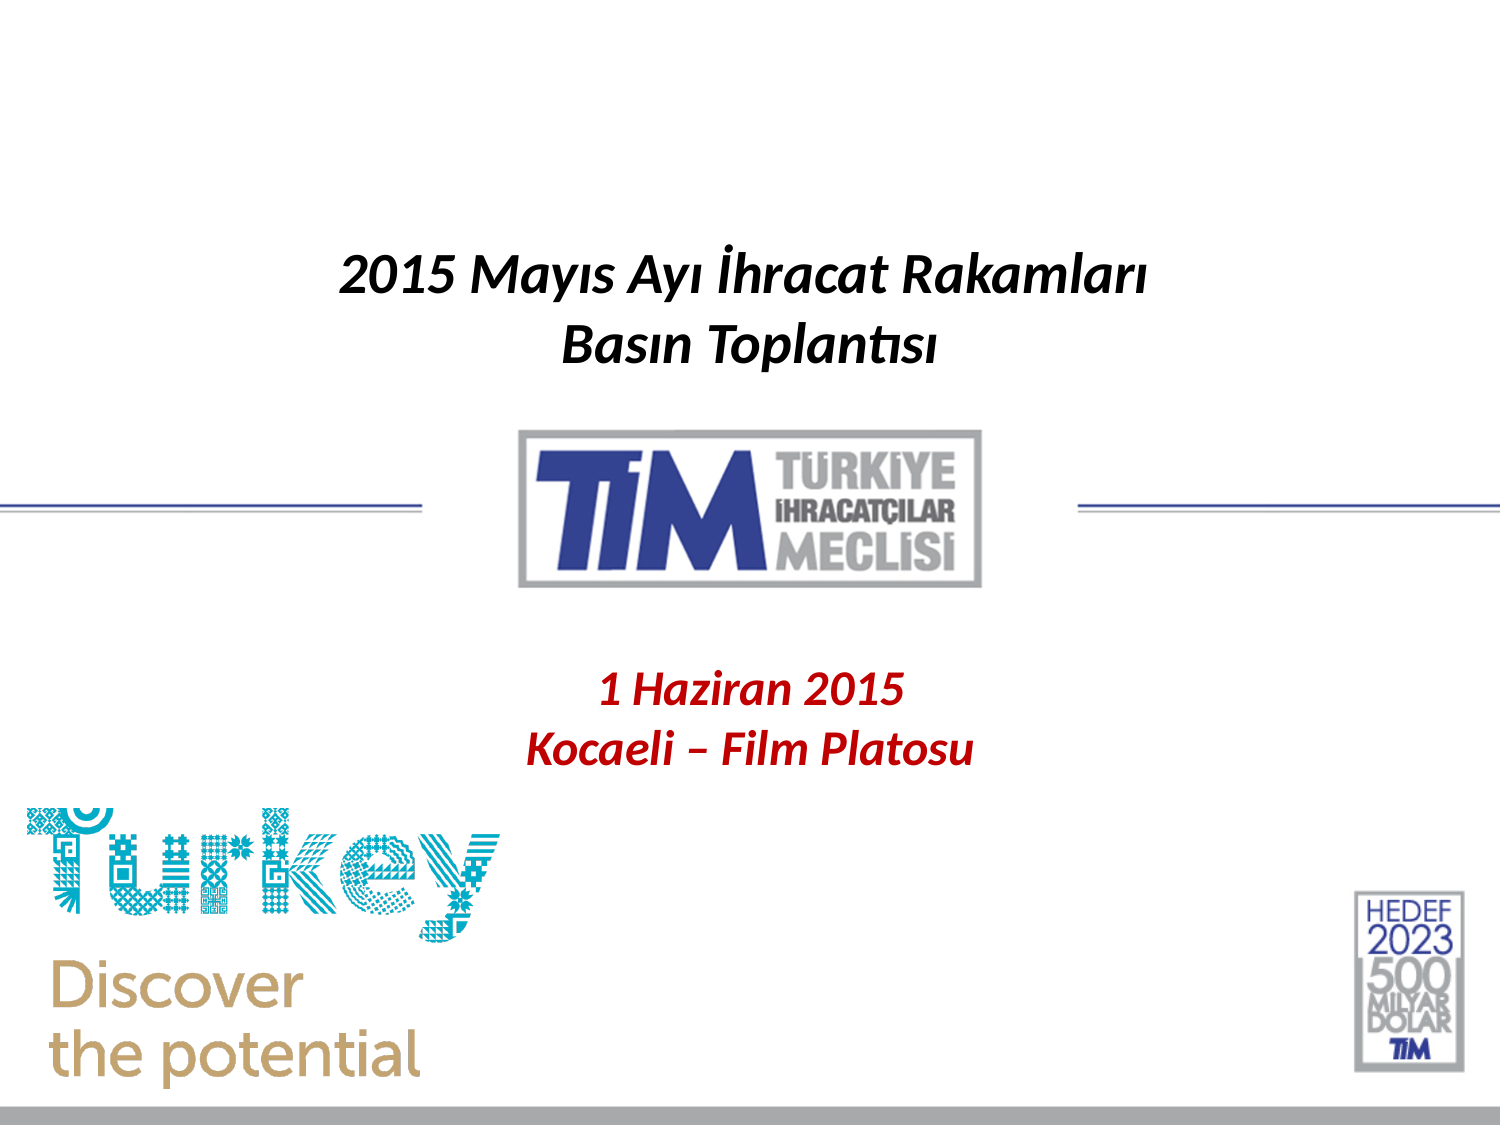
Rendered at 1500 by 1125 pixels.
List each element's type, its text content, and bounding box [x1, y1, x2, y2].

text_box 2015 Mayıs Ayı İhracat Rakamları Basın Toplantısı 1 Haziran 2015 Kocaeli – Film Platosu [183, 654, 1318, 783]
text_box 2015 Mayıs Ayı İhracat Rakamları Basın Toplantısı 1 Haziran 2015 Kocaeli – Film Platosu [183, 227, 1318, 338]
picture [0, 777, 1500, 1125]
picture [0, 339, 1500, 646]
